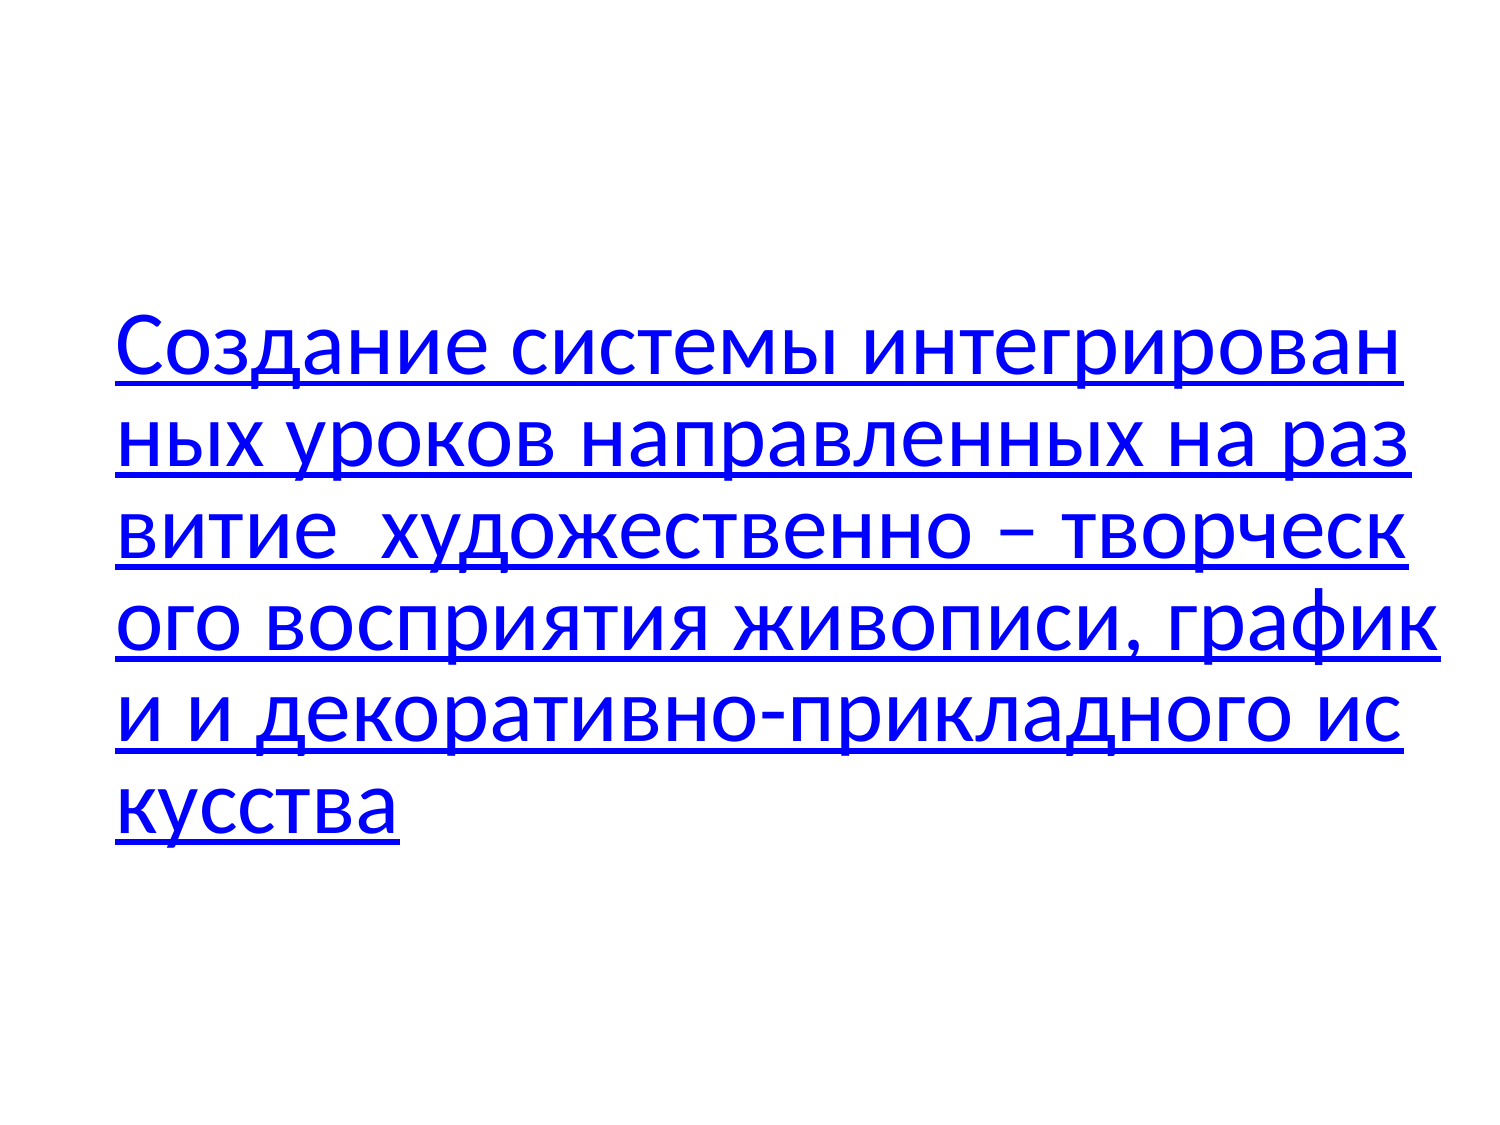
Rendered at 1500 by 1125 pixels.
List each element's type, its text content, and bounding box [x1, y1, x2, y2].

title Создание системы интегрированных уроков направленных на развитие художественно – творческого восприятия живописи, графики и декоративно-прикладного искусства [100, 42, 1459, 634]
